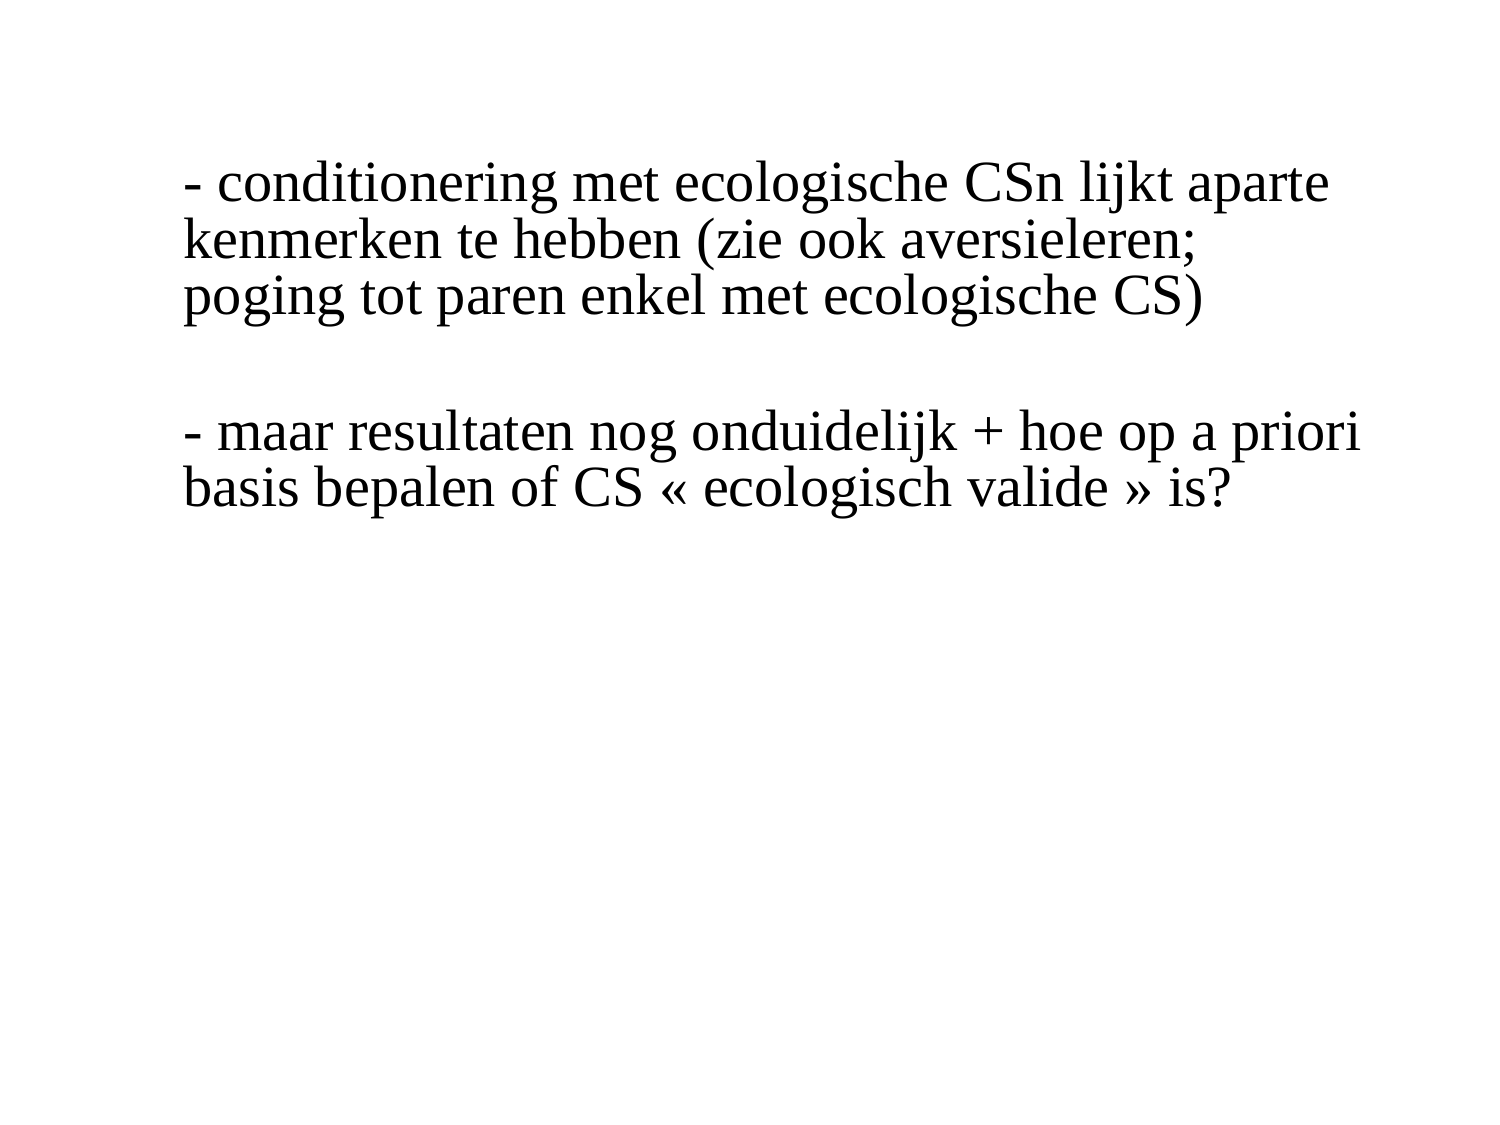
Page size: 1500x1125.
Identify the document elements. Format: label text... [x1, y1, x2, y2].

list - conditionering met ecologische CSn lijkt aparte kenmerken te hebben (zie ook aversieleren; poging tot paren enkel met ecologische CS) - maar resultaten nog onduidelijk + hoe op a priori basis bepalen of CS « ecologisch valide » is? [112, 62, 1388, 1075]
